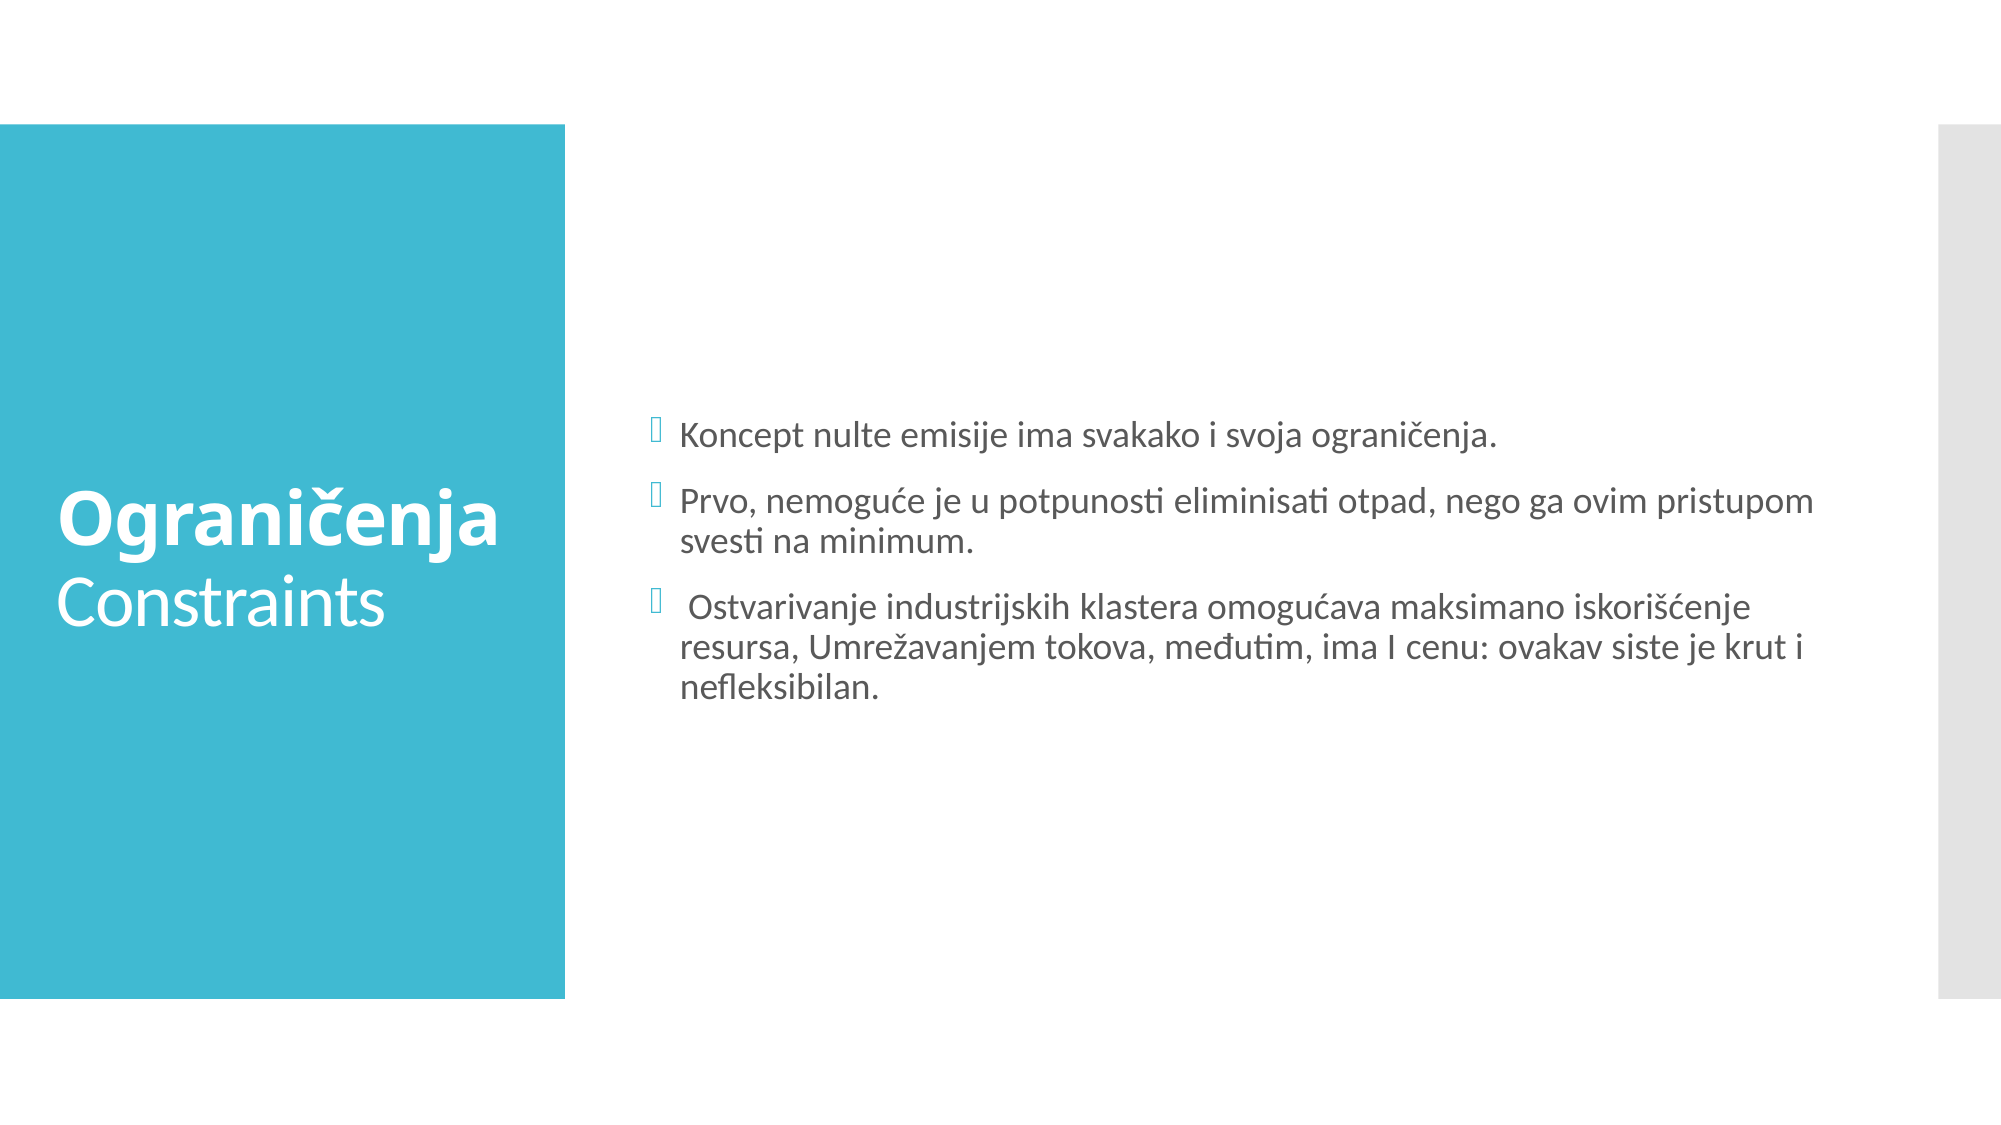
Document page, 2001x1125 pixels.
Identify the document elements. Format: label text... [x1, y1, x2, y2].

title Ograničenja Constraints [41, 184, 525, 940]
list Koncept nulte emisije ima svakako i svoja ograničenja. Prvo, nemoguće je u potpunosti eliminisati otpad, nego ga ovim pristupom svesti na minimum. Ostvarivanje industrijskih klastera omogućava maksimano iskorišćenje resursa, Umrežavanjem tokova, međutim, ima I cenu: ovakav siste je krut i nefleksibilan. [634, 141, 1835, 982]
